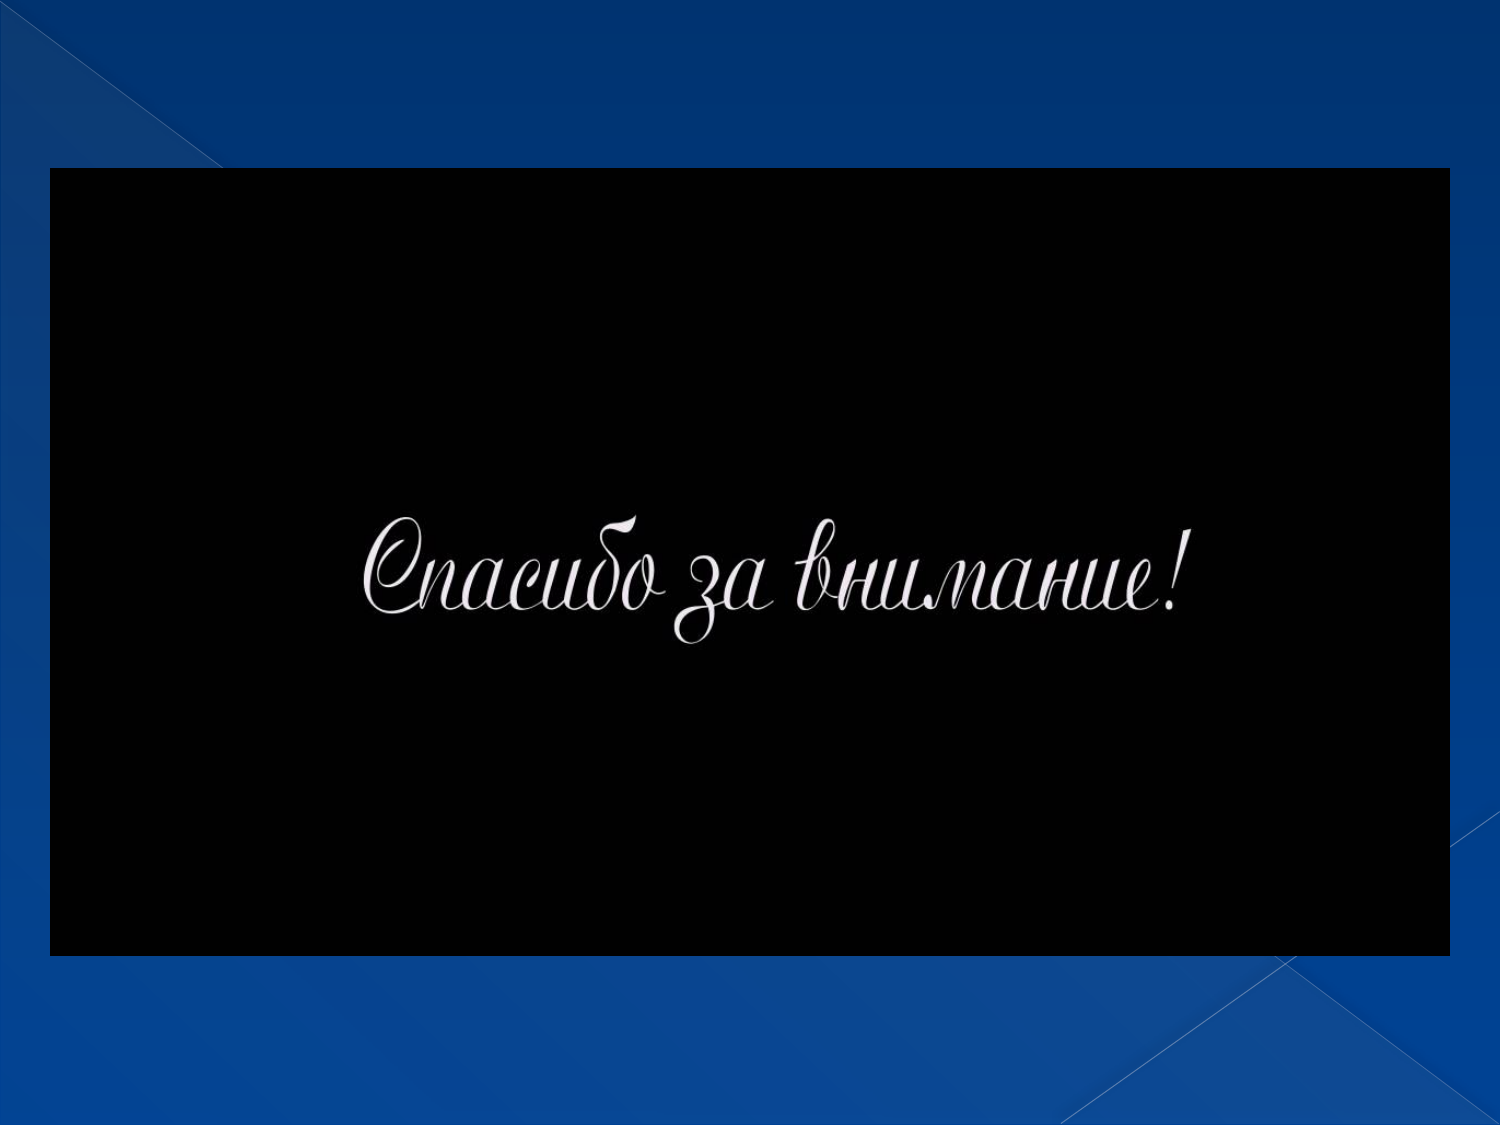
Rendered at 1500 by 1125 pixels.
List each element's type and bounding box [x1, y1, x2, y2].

picture [50, 168, 1450, 957]
